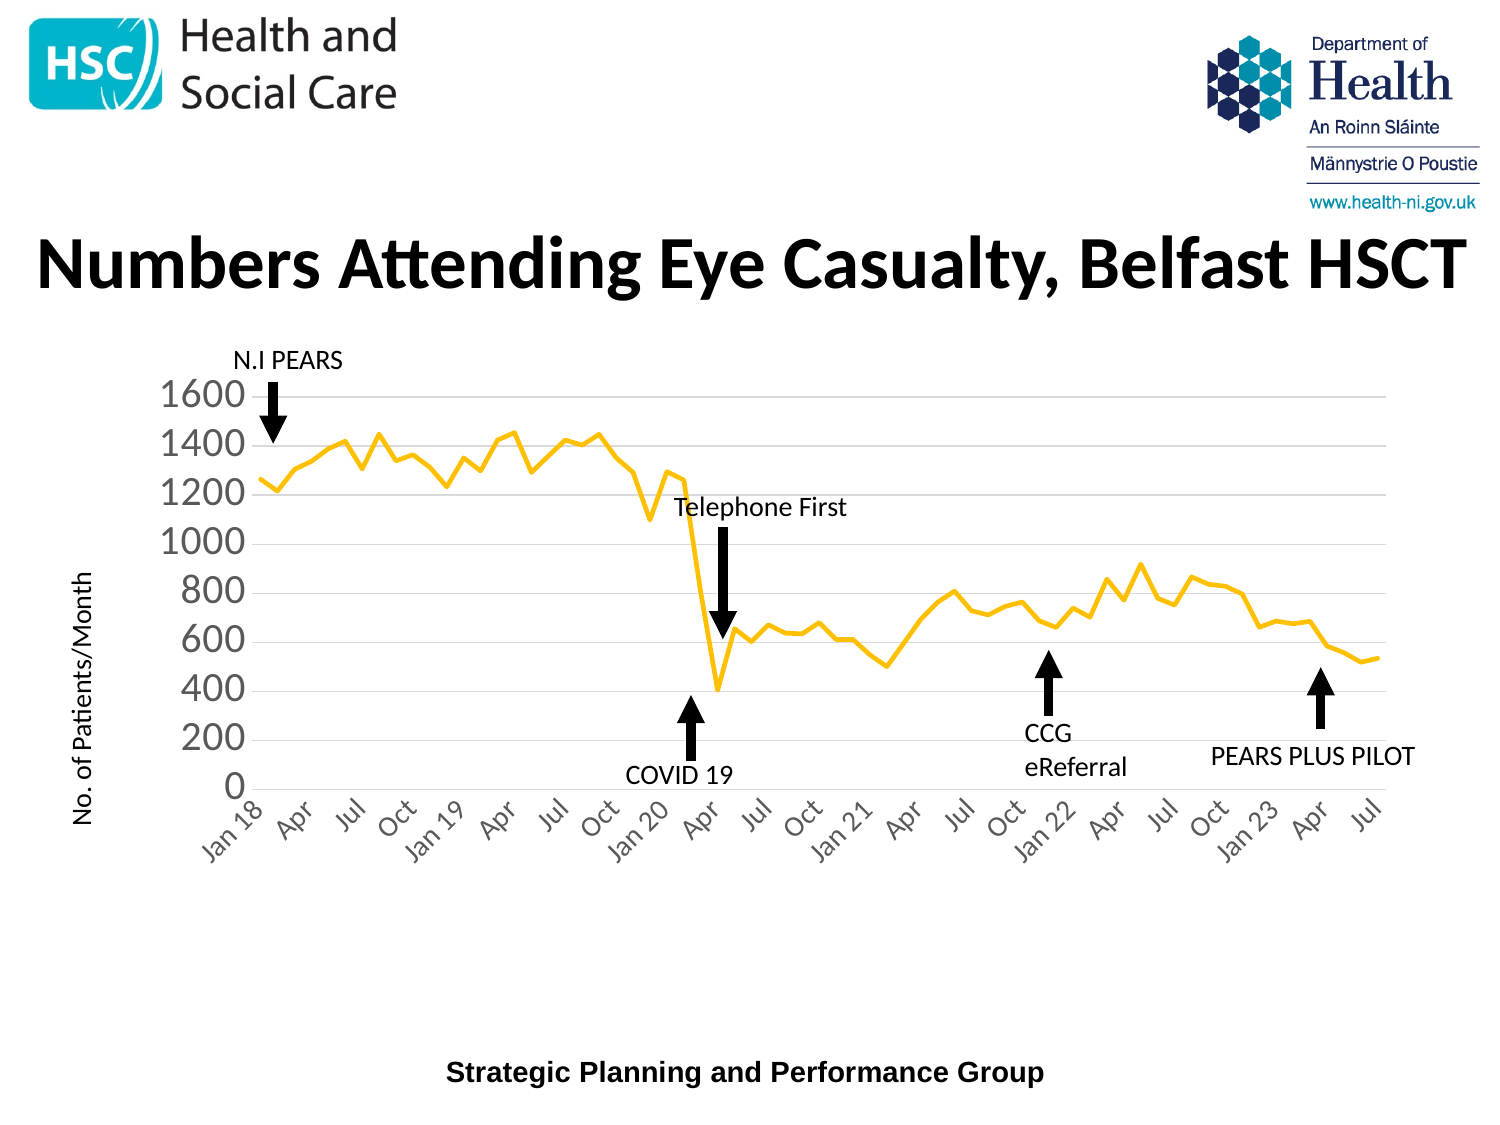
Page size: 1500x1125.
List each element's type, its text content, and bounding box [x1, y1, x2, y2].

text_box No. of Patients/Month [55, 492, 97, 842]
chart [102, 371, 1397, 908]
picture [17, 10, 404, 117]
text_box PEARS PLUS PILOT [1401, 730, 1434, 779]
text_box N.I PEARS [218, 333, 412, 370]
picture [1186, 10, 1500, 137]
title Numbers Attending Eye Casualty, Belfast HSCT [5, 137, 1500, 380]
